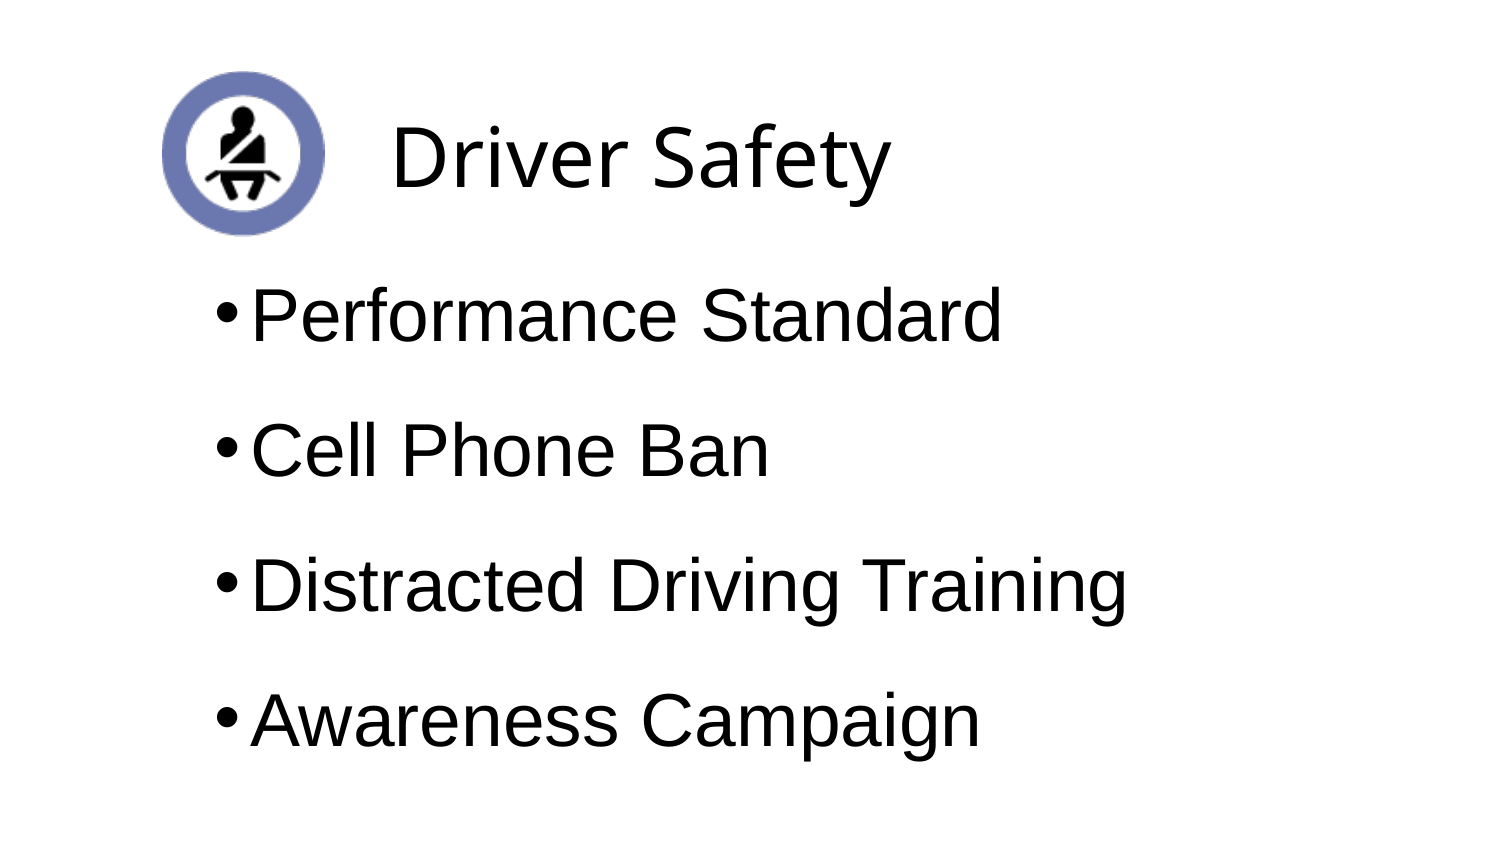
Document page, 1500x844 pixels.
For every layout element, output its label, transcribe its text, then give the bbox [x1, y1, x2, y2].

text_box Driver Safety [374, 96, 1338, 212]
text_box Performance Standard Cell Phone Ban Distracted Driving Training Awareness Campaign [199, 259, 1413, 844]
picture [161, 71, 326, 237]
